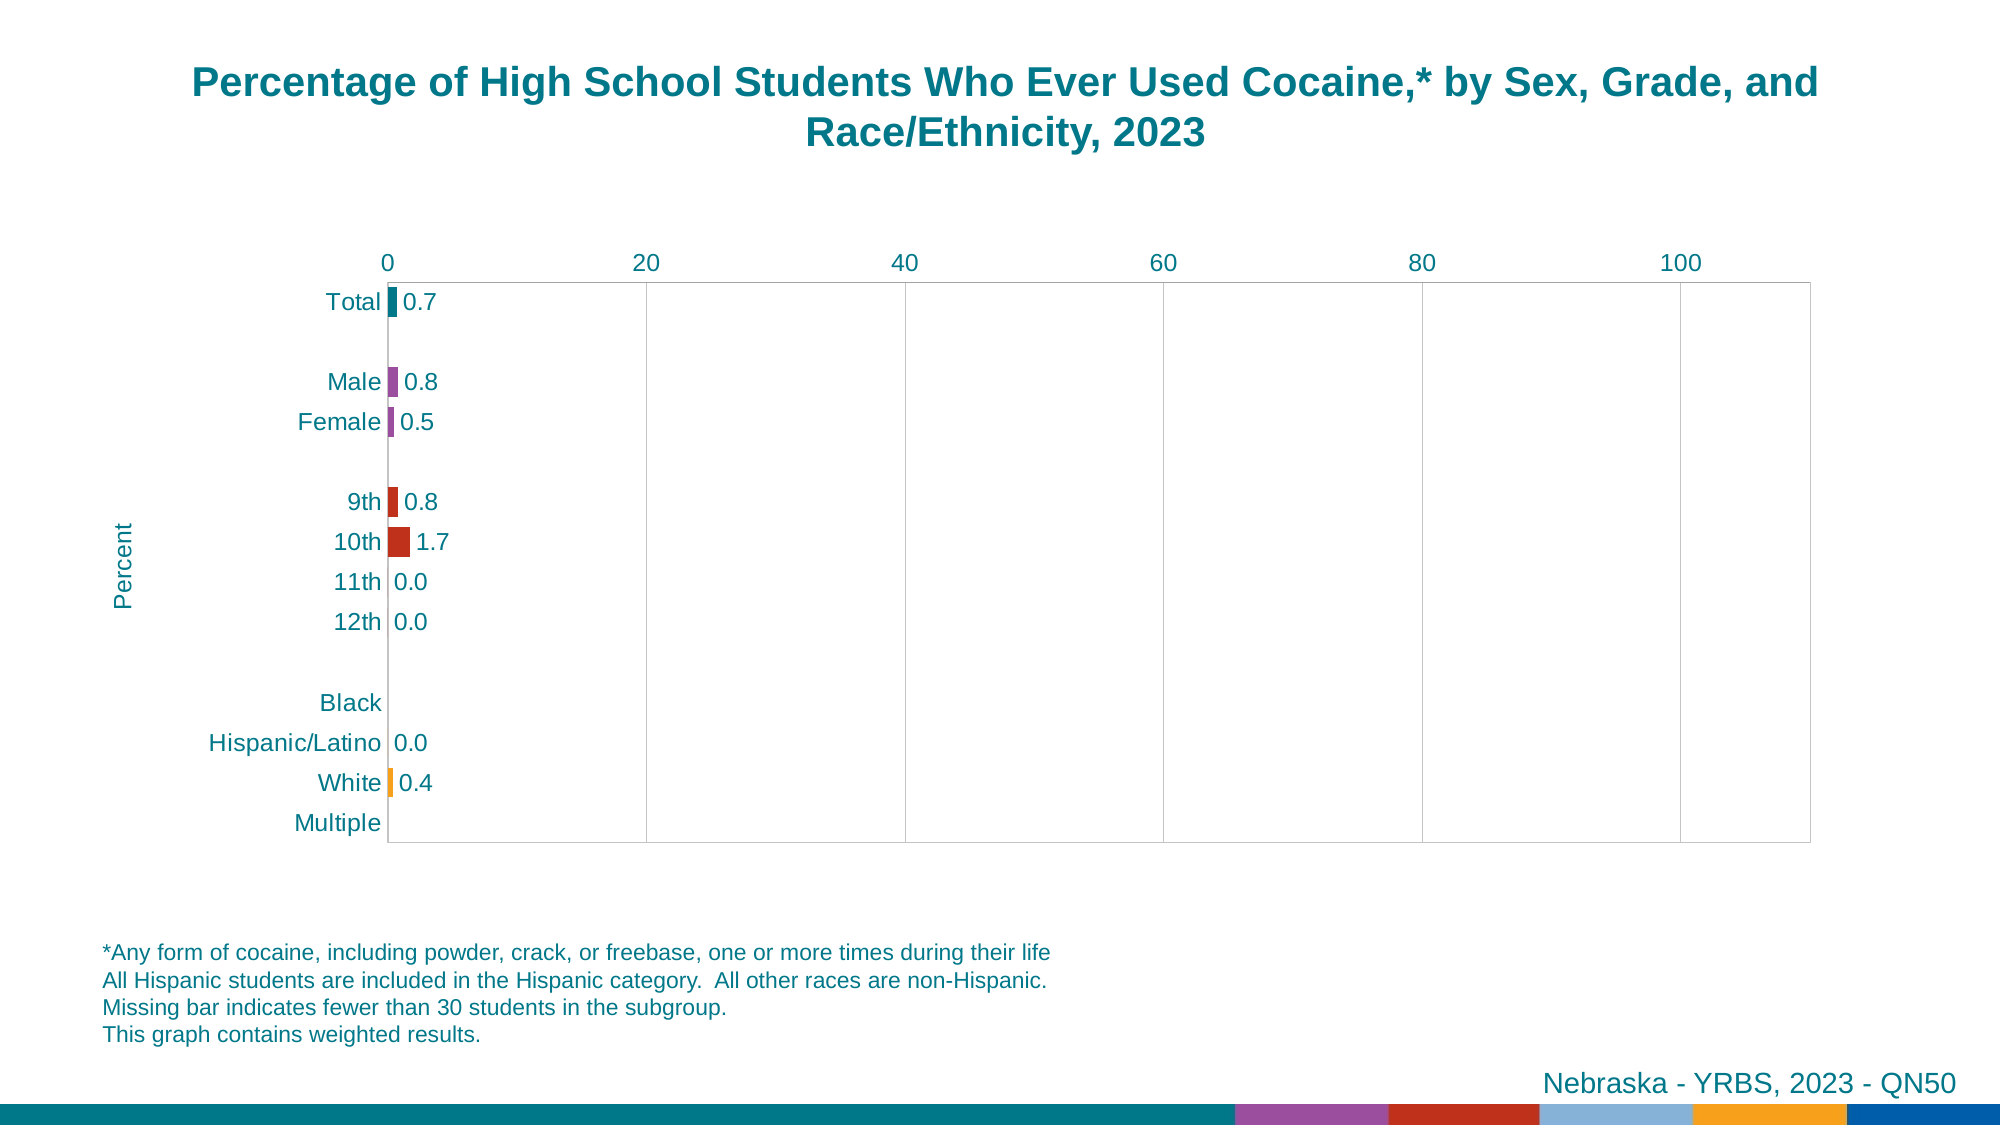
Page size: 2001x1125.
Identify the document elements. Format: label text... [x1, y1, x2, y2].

picture [0, 1104, 2000, 1125]
text_box *Any form of cocaine, including powder, crack, or freebase, one or more times during their life All Hispanic students are included in the Hispanic category. All other races are non-Hispanic. Missing bar indicates fewer than 30 students in the subgroup. This graph contains weighted results. [87, 961, 1913, 1055]
chart [87, 249, 1913, 951]
text_box Nebraska - YRBS, 2023 - QN50 [562, 1057, 1972, 1108]
text_box Percentage of High School Students Who Ever Used Cocaine,* by Sex, Grade, and Race/Ethnicity, 2023 [112, 47, 1899, 162]
